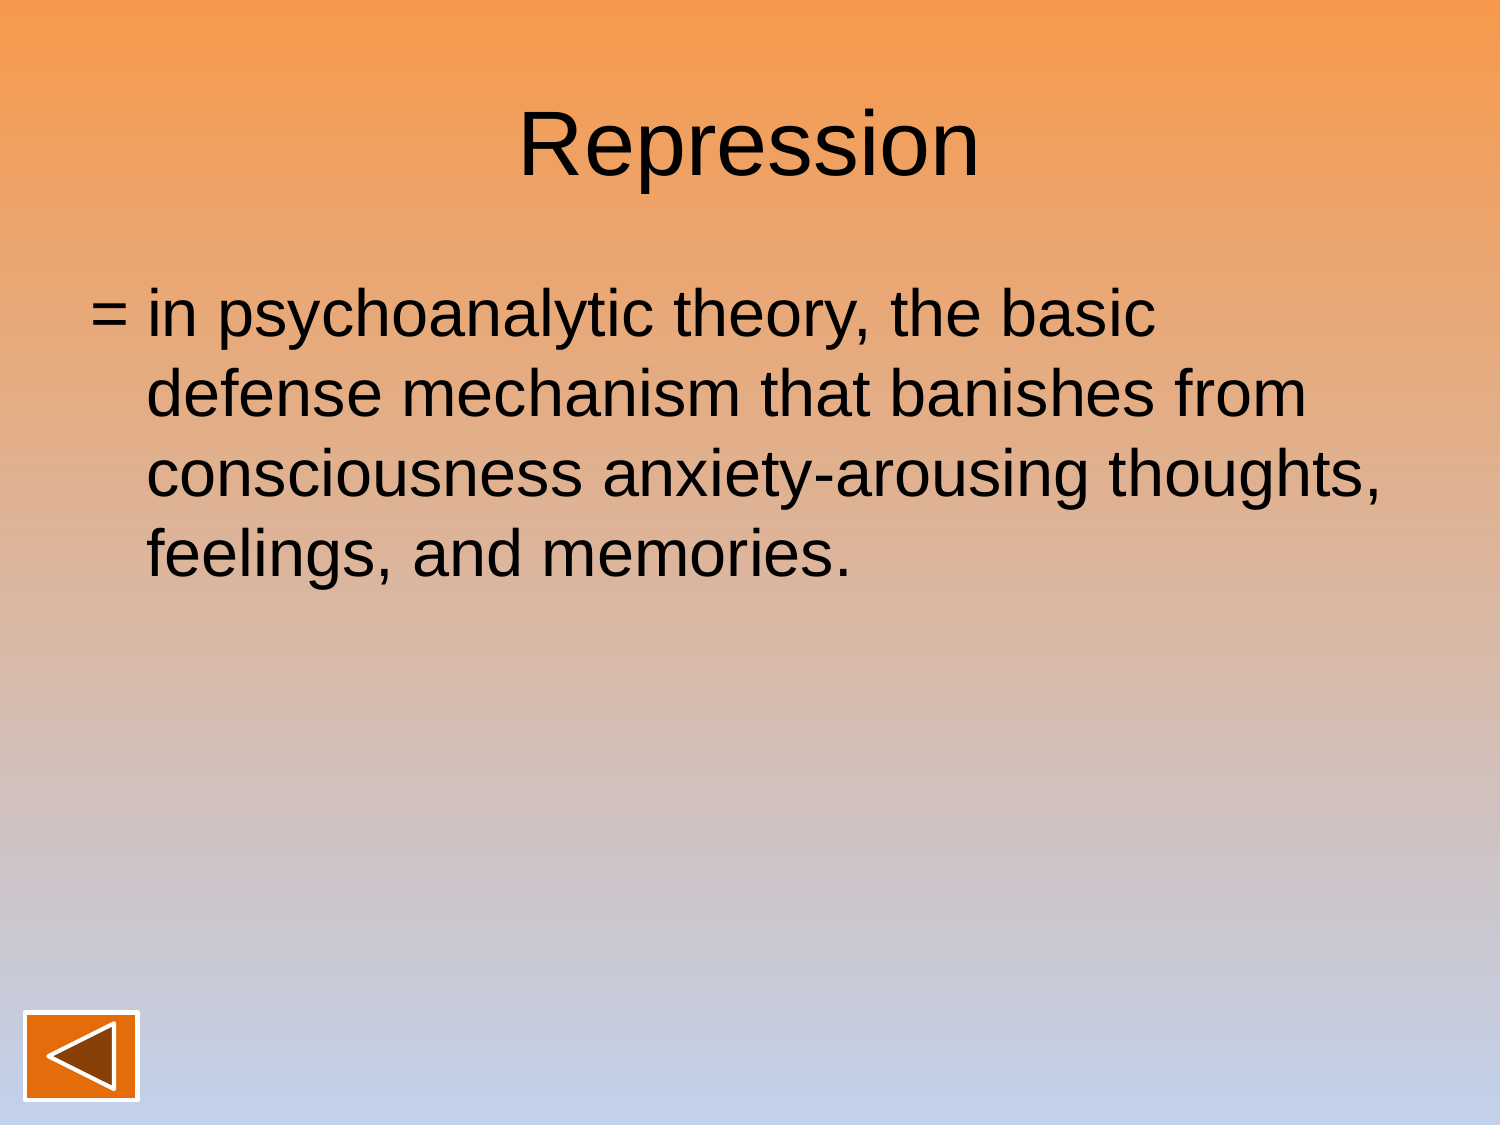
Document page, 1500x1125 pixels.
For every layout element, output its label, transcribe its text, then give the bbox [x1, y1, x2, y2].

text_box [23, 1010, 140, 1102]
title Repression [74, 44, 1426, 233]
list = in psychoanalytic theory, the basic defense mechanism that banishes from consciousness anxiety-arousing thoughts, feelings, and memories. [74, 262, 1426, 1006]
